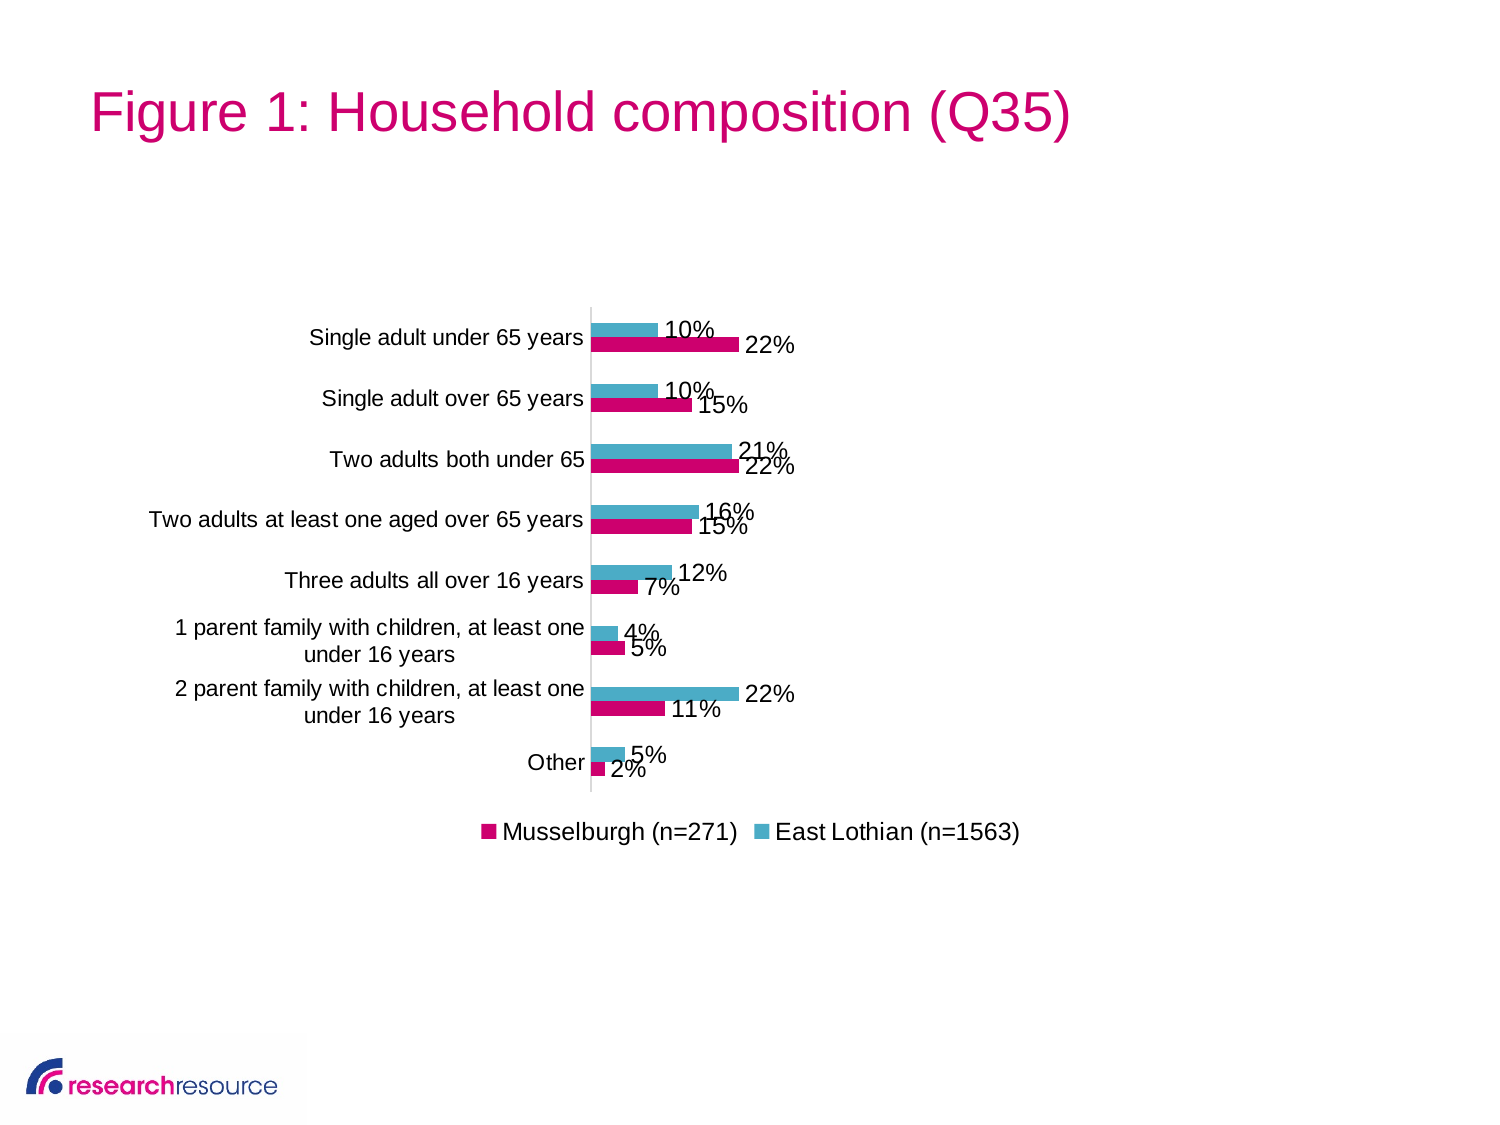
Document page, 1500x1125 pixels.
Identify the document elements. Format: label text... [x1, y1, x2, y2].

title Figure 1: Household composition (Q35) [75, 45, 1425, 173]
picture [0, 1033, 307, 1125]
chart [148, 273, 1352, 851]
